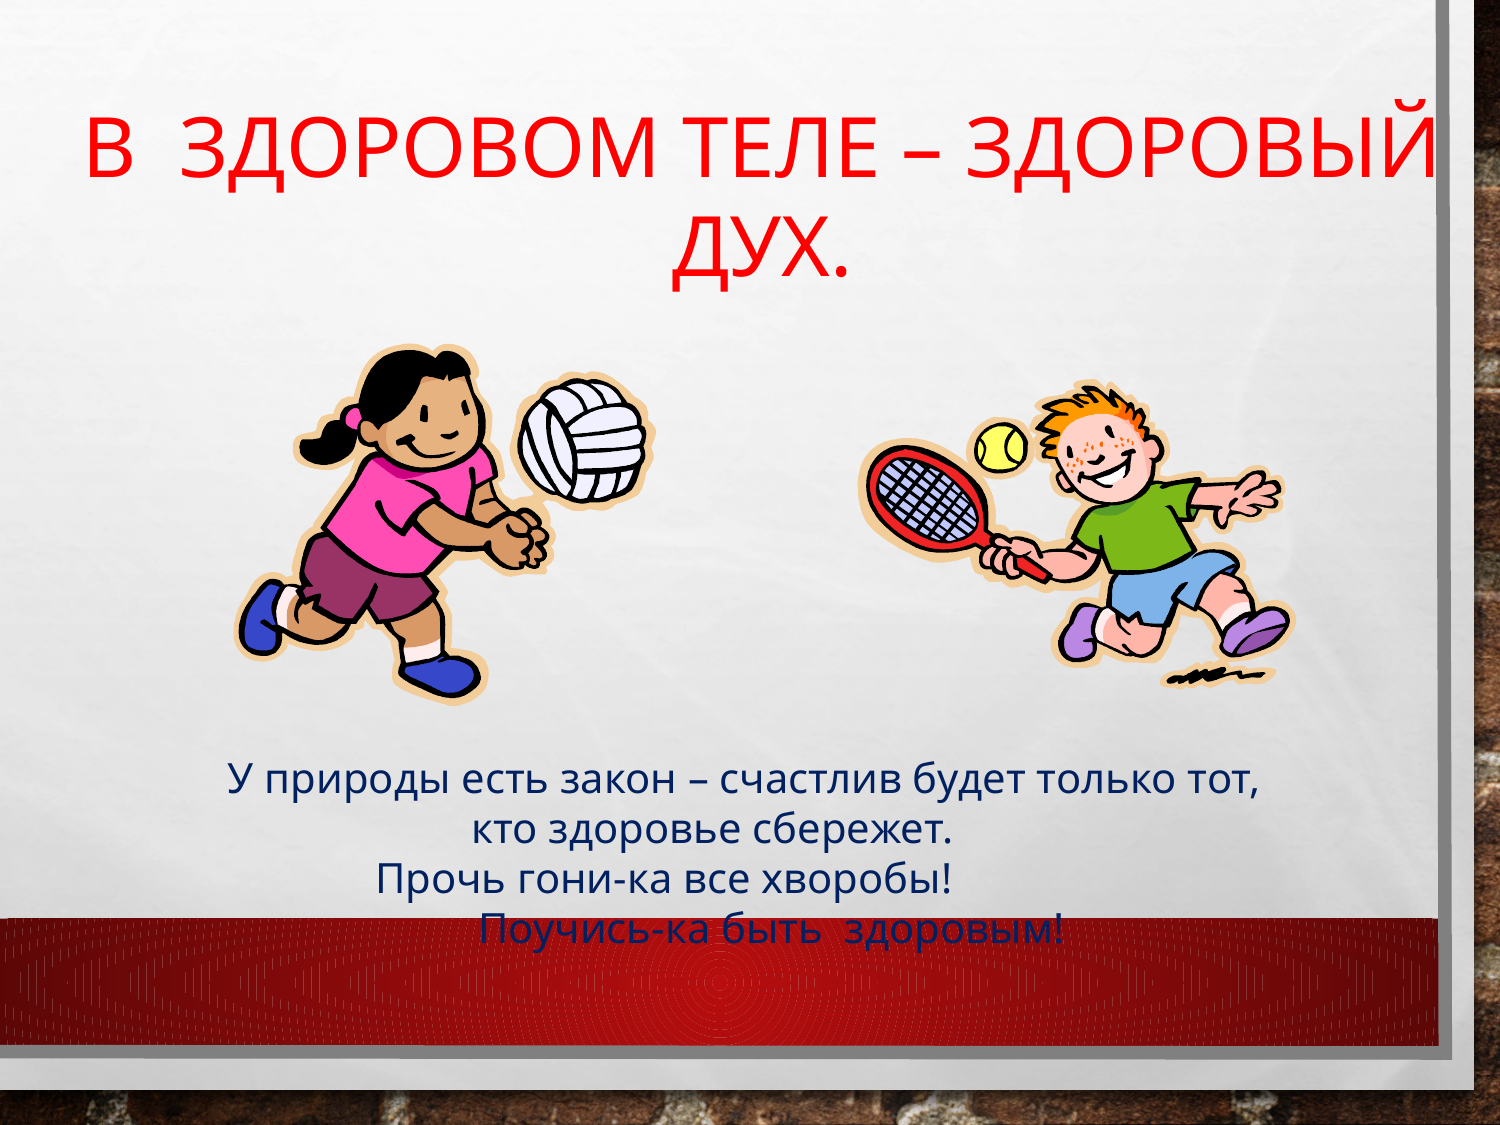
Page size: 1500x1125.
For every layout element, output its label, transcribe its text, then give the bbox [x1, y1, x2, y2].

text_box В здоровом теле – здоровый дух. [49, 74, 1475, 213]
picture [229, 337, 662, 712]
picture [0, 0, 1500, 1125]
picture [856, 373, 1302, 696]
text_box У природы есть закон – счастлив будет только тот, кто здоровье сбережет. Прочь гони-ка все хворобы! Поучись-ка быть здоровым! [74, 644, 1425, 1031]
